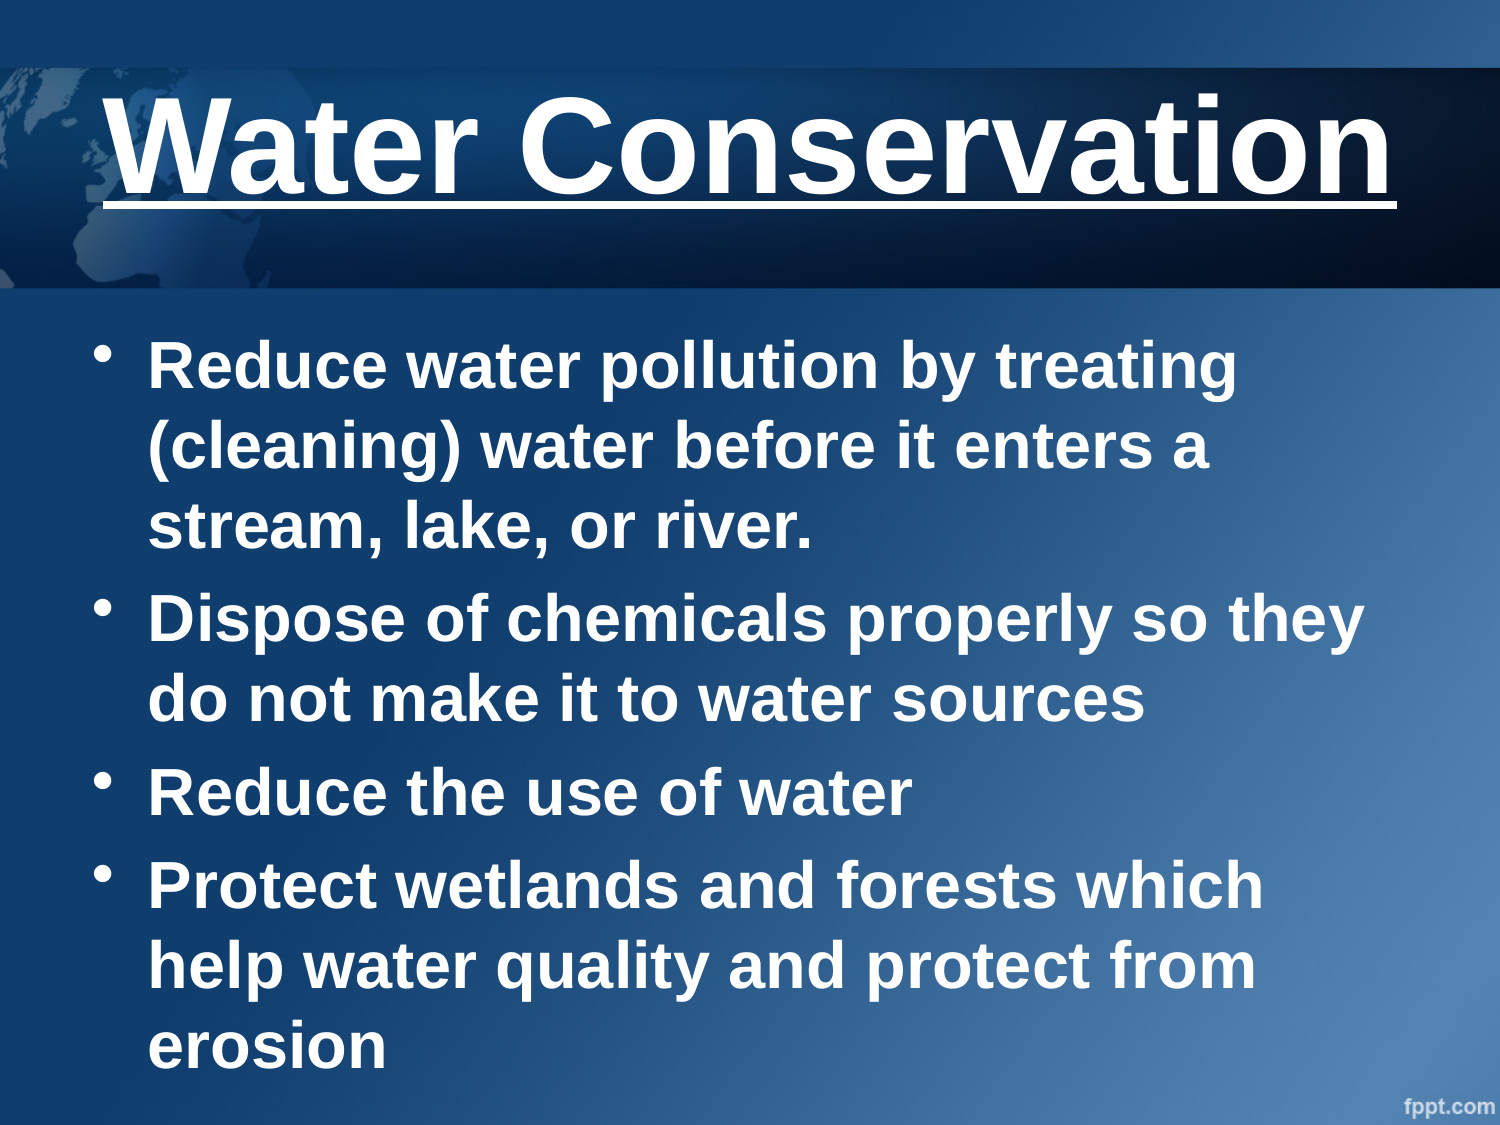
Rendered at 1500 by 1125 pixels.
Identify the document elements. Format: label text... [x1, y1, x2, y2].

picture [0, 0, 1500, 1125]
list Reduce water pollution by treating (cleaning) water before it enters a stream, lake, or river. Dispose of chemicals properly so they do not make it to water sources Reduce the use of water Protect wetlands and forests which help water quality and protect from erosion [76, 314, 1427, 1094]
title Water Conservation [75, 45, 1425, 233]
